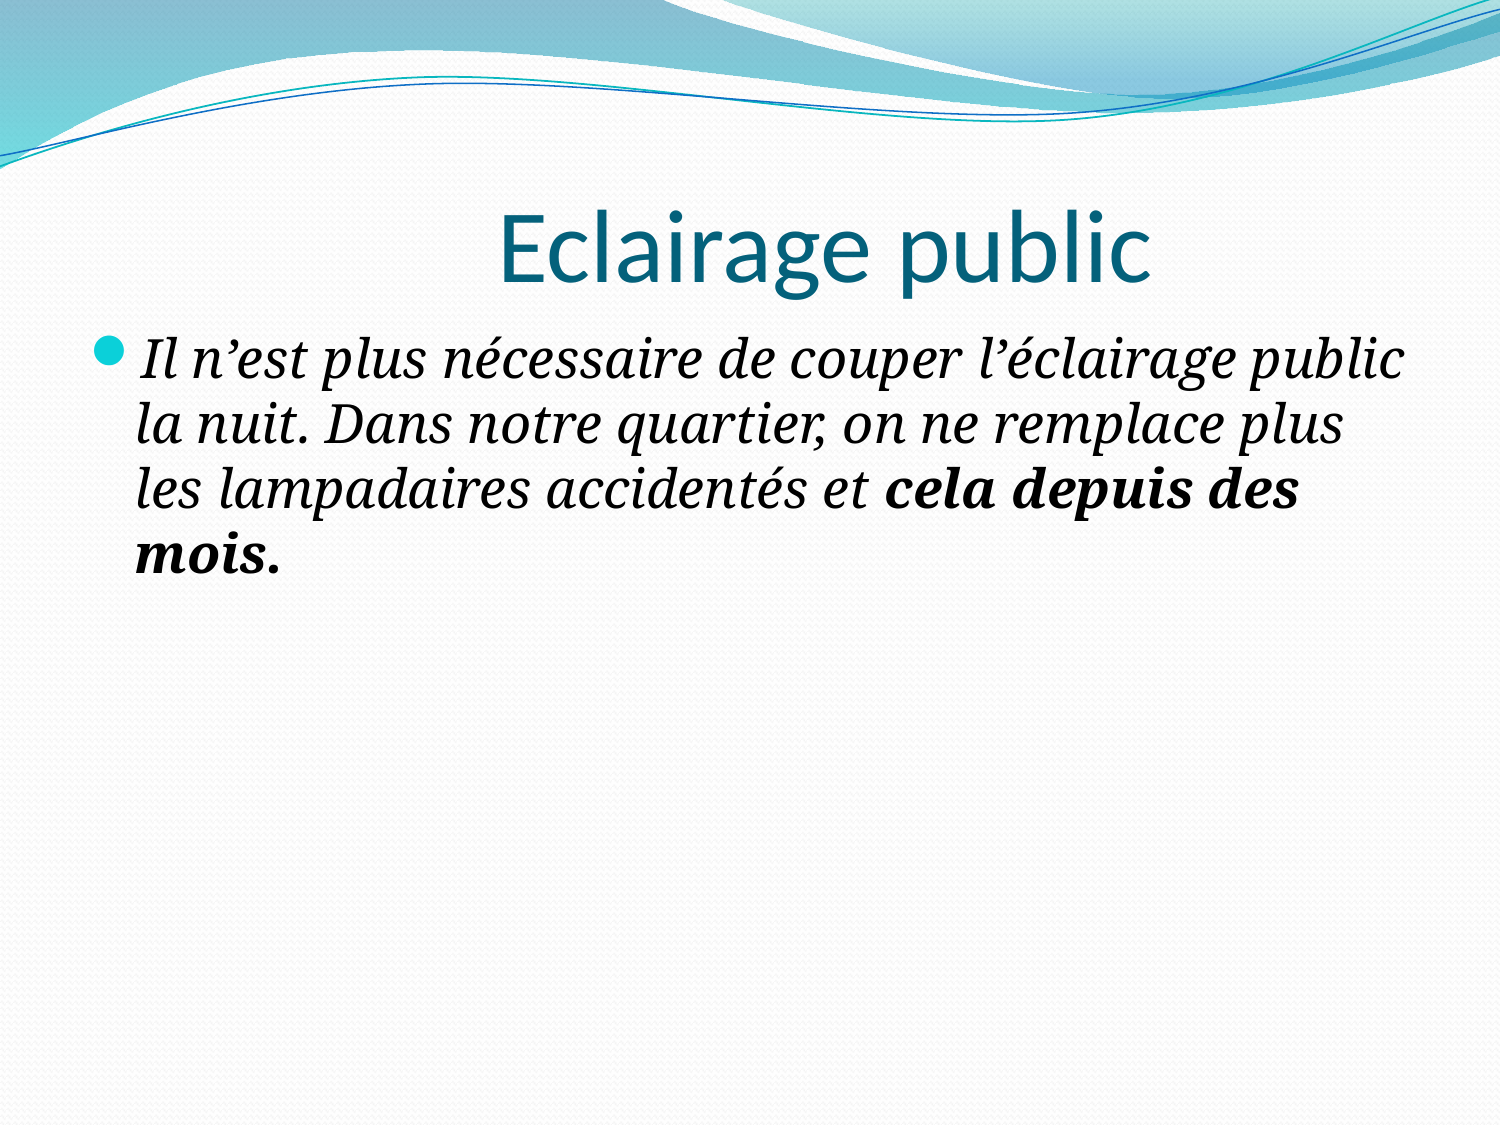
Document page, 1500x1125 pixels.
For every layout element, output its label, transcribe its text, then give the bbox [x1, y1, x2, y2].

list Il n’est plus nécessaire de couper l’éclairage public la nuit. Dans notre quartier, on ne remplace plus les lampadaires accidentés et cela depuis des mois. [75, 317, 1425, 1038]
title Eclairage public [75, 115, 1425, 303]
